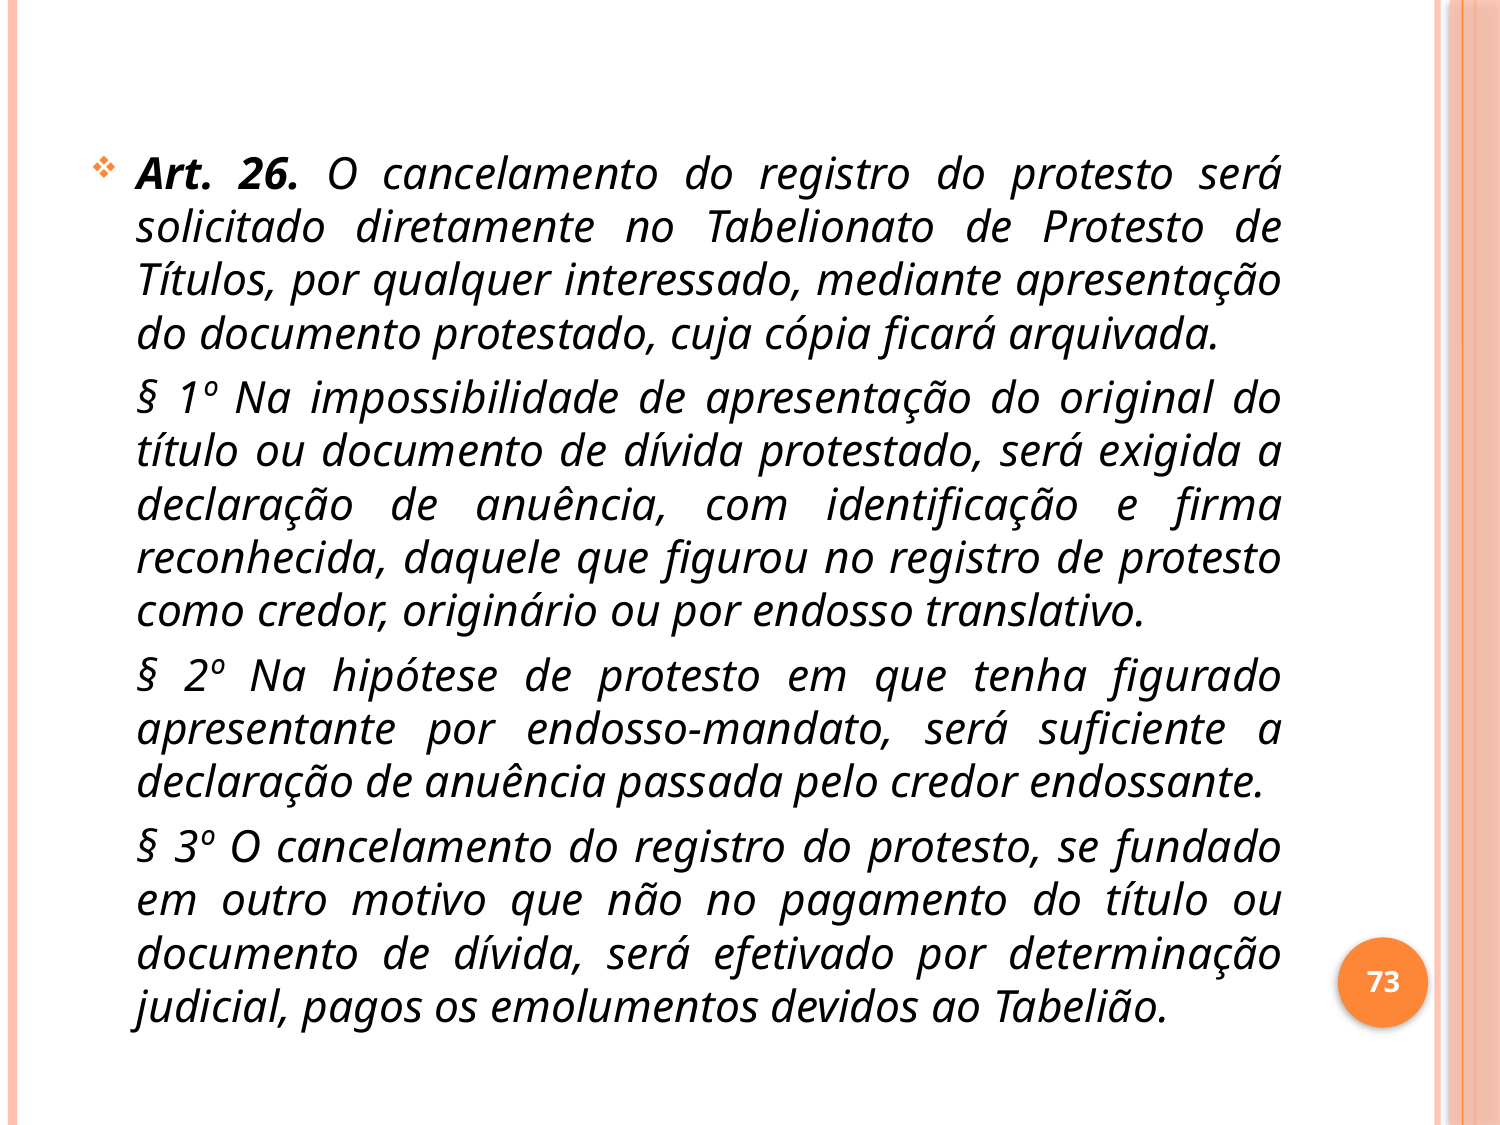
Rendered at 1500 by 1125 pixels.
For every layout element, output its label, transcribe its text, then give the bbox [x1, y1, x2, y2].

list Art. 26. O cancelamento do registro do protesto será solicitado diretamente no Tabelionato de Protesto de Títulos, por qualquer interessado, mediante apresentação do documento protestado, cuja cópia ficará arquivada. § 1º Na impossibilidade de apresentação do original do título ou documento de dívida protestado, será exigida a declaração de anuência, com identificação e firma reconhecida, daquele que figurou no registro de protesto como credor, originário ou por endosso translativo. § 2º Na hipótese de protesto em que tenha figurado apresentante por endosso-mandato, será suficiente a declaração de anuência passada pelo credor endossante. § 3º O cancelamento do registro do protesto, se fundado em outro motivo que não no pagamento do título ou documento de dívida, será efetivado por determinação judicial, pagos os emolumentos devidos ao Tabelião. [74, 136, 1301, 1063]
slide_number 73 [1333, 940, 1434, 1026]
